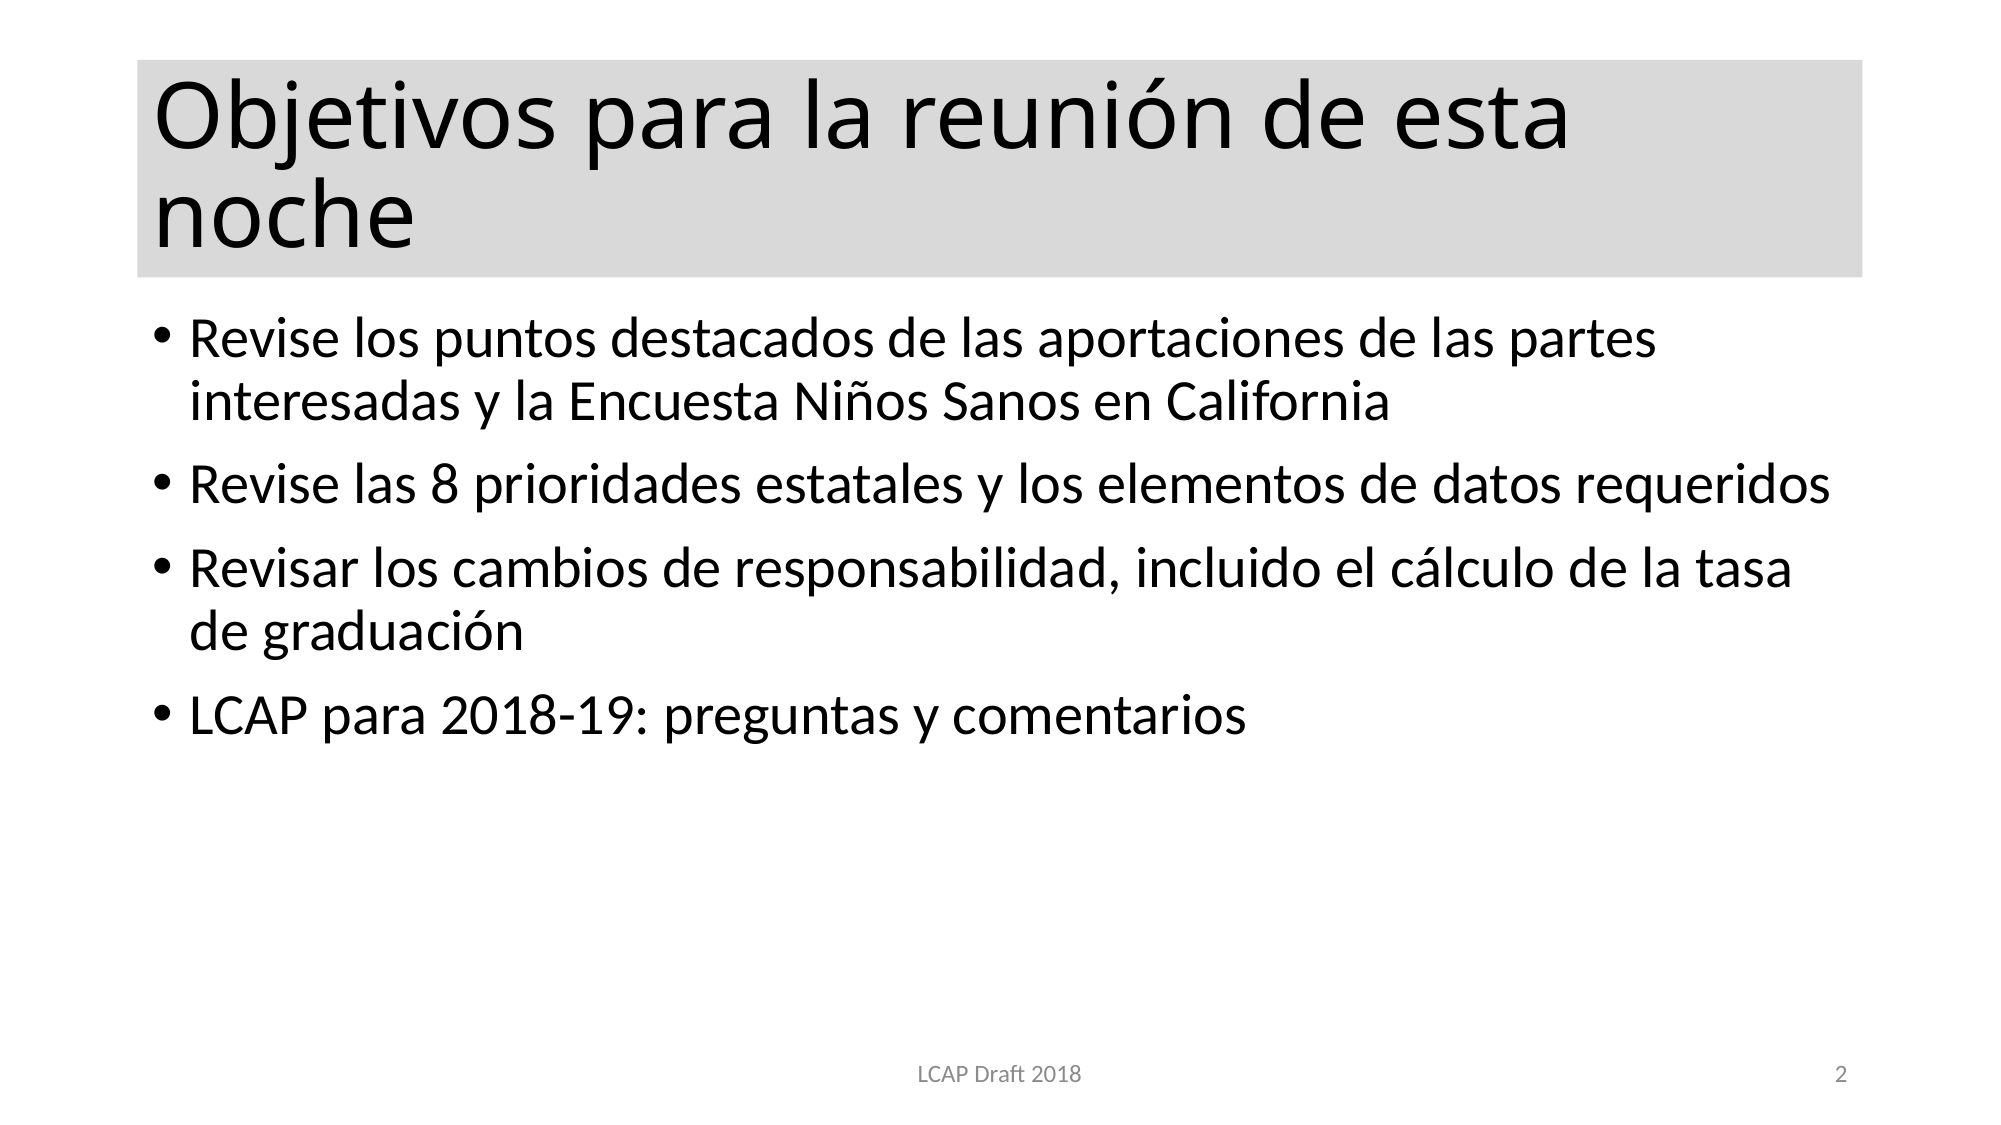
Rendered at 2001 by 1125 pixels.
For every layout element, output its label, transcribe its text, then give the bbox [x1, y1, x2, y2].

title Objetivos para la reunión de esta noche [137, 59, 1863, 278]
slide_number 2 [1412, 1042, 1863, 1103]
list Revise los puntos destacados de las aportaciones de las partes interesadas y la Encuesta Niños Sanos en California Revise las 8 prioridades estatales y los elementos de datos requeridos Revisar los cambios de responsabilidad, incluido el cálculo de la tasa de graduación LCAP para 2018-19: preguntas y comentarios [137, 299, 1863, 1014]
footer LCAP Draft 2018 [662, 1042, 1338, 1103]
